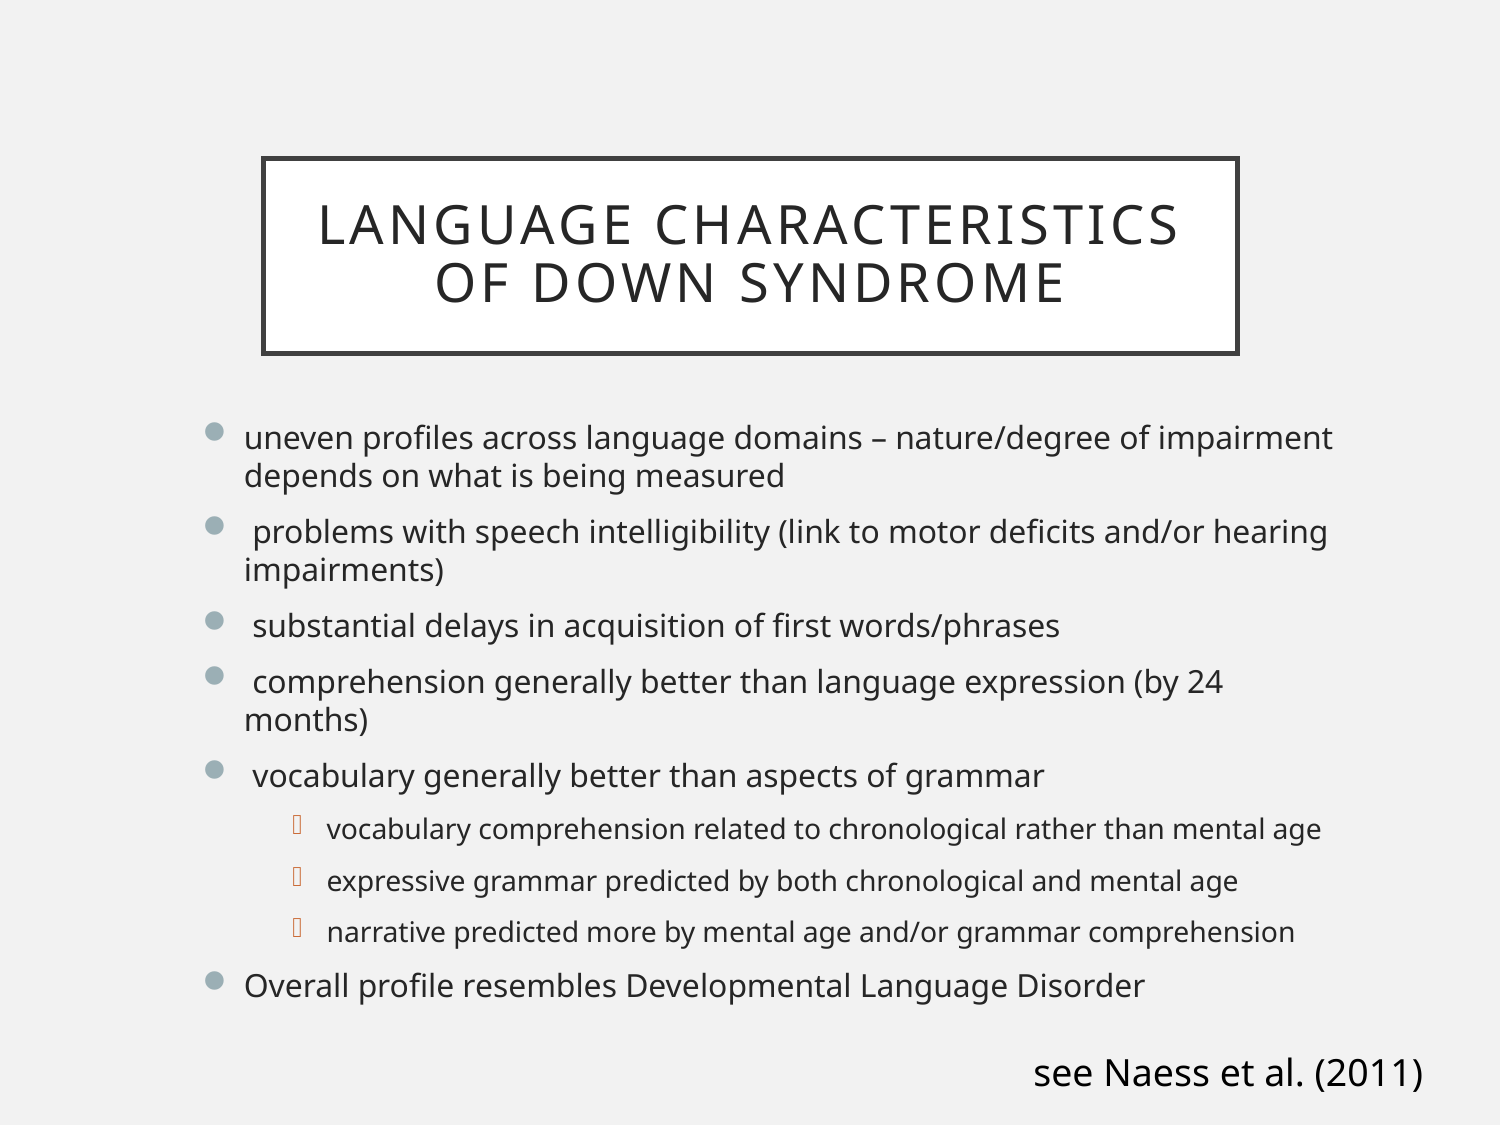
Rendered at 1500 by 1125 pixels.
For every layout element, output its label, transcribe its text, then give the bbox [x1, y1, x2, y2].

title Language characteristics of Down syndrome [261, 156, 1240, 356]
text_box see Naess et al. (2011) [1018, 1041, 1442, 1102]
list uneven profiles across language domains – nature/degree of impairment depends on what is being measured problems with speech intelligibility (link to motor deficits and/or hearing impairments) substantial delays in acquisition of first words/phrases comprehension generally better than language expression (by 24 months) vocabulary generally better than aspects of grammar vocabulary comprehension related to chronological rather than mental age expressive grammar predicted by both chronological and mental age narrative predicted more by mental age and/or grammar comprehension Overall profile resembles Developmental Language Disorder [187, 409, 1363, 1042]
